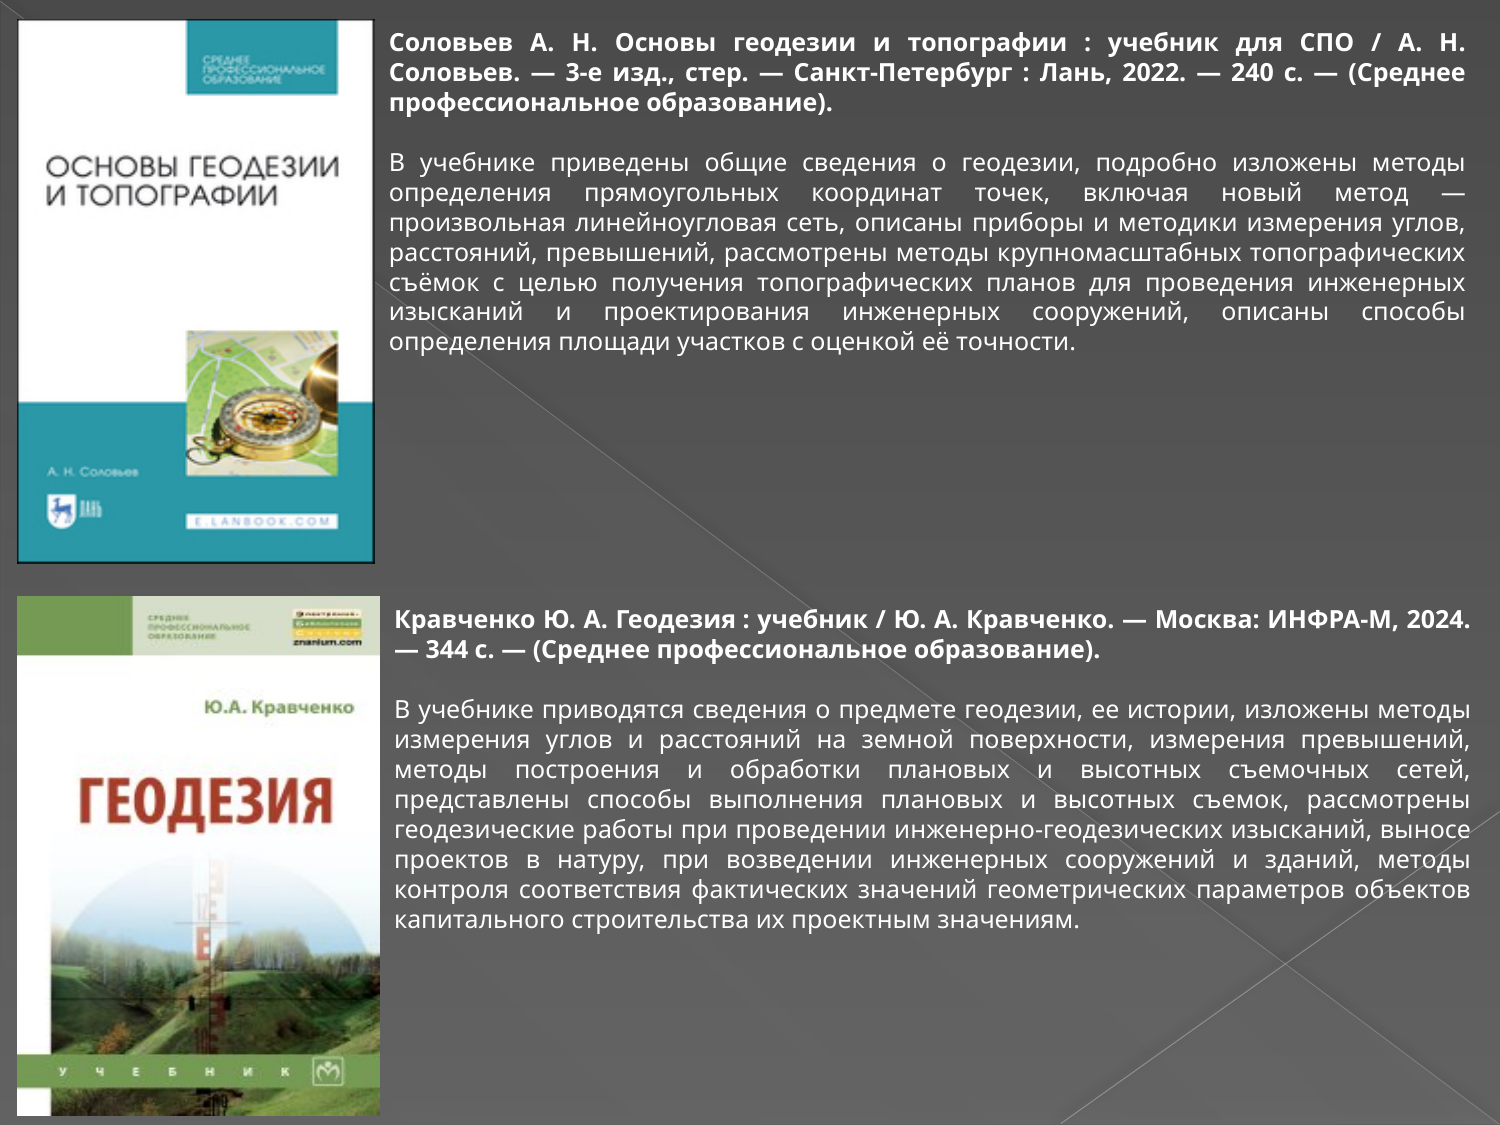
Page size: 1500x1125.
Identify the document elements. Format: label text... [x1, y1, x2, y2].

text_box Кравченко Ю. А. Геодезия : учебник / Ю. А. Кравченко. — Москва: ИНФРА-М, 2024. — 344 с. — (Среднее профессиональное образование). В учебнике приводятся сведения о предмете геодезии, ее истории, изложены методы измерения углов и расстояний на земной поверхности, измерения превышений, методы построения и обработки плановых и высотных съемочных сетей, представлены способы выполнения плановых и высотных съемок, рассмотрены геодезические работы при проведении инженерно-геодезических изысканий, выносе проектов в натуру, при возведении инженерных сооружений и зданий, методы контроля соответствия фактических значений геометрических параметров объектов капитального строительства их проектным значениям. [383, 596, 1488, 941]
picture [17, 18, 375, 564]
picture [17, 596, 380, 1117]
text_box Соловьев А. Н. Основы геодезии и топографии : учебник для СПО / А. Н. Соловьев. — 3-е изд., стер. — Санкт-Петербург : Лань, 2022. — 240 с. — (Среднее профессиональное образование). В учебнике приведены общие сведения о геодезии, подробно изложены методы определения прямоугольных координат точек, включая новый метод — произвольная линейноугловая сеть, описаны приборы и методики измерения углов, расстояний, превышений, рассмотрены методы крупномасштабных топографических съёмок с целью получения топографических планов для проведения инженерных изысканий и проектирования инженерных сооружений, описаны способы определения площади участков с оценкой её точности. [378, 19, 1483, 394]
